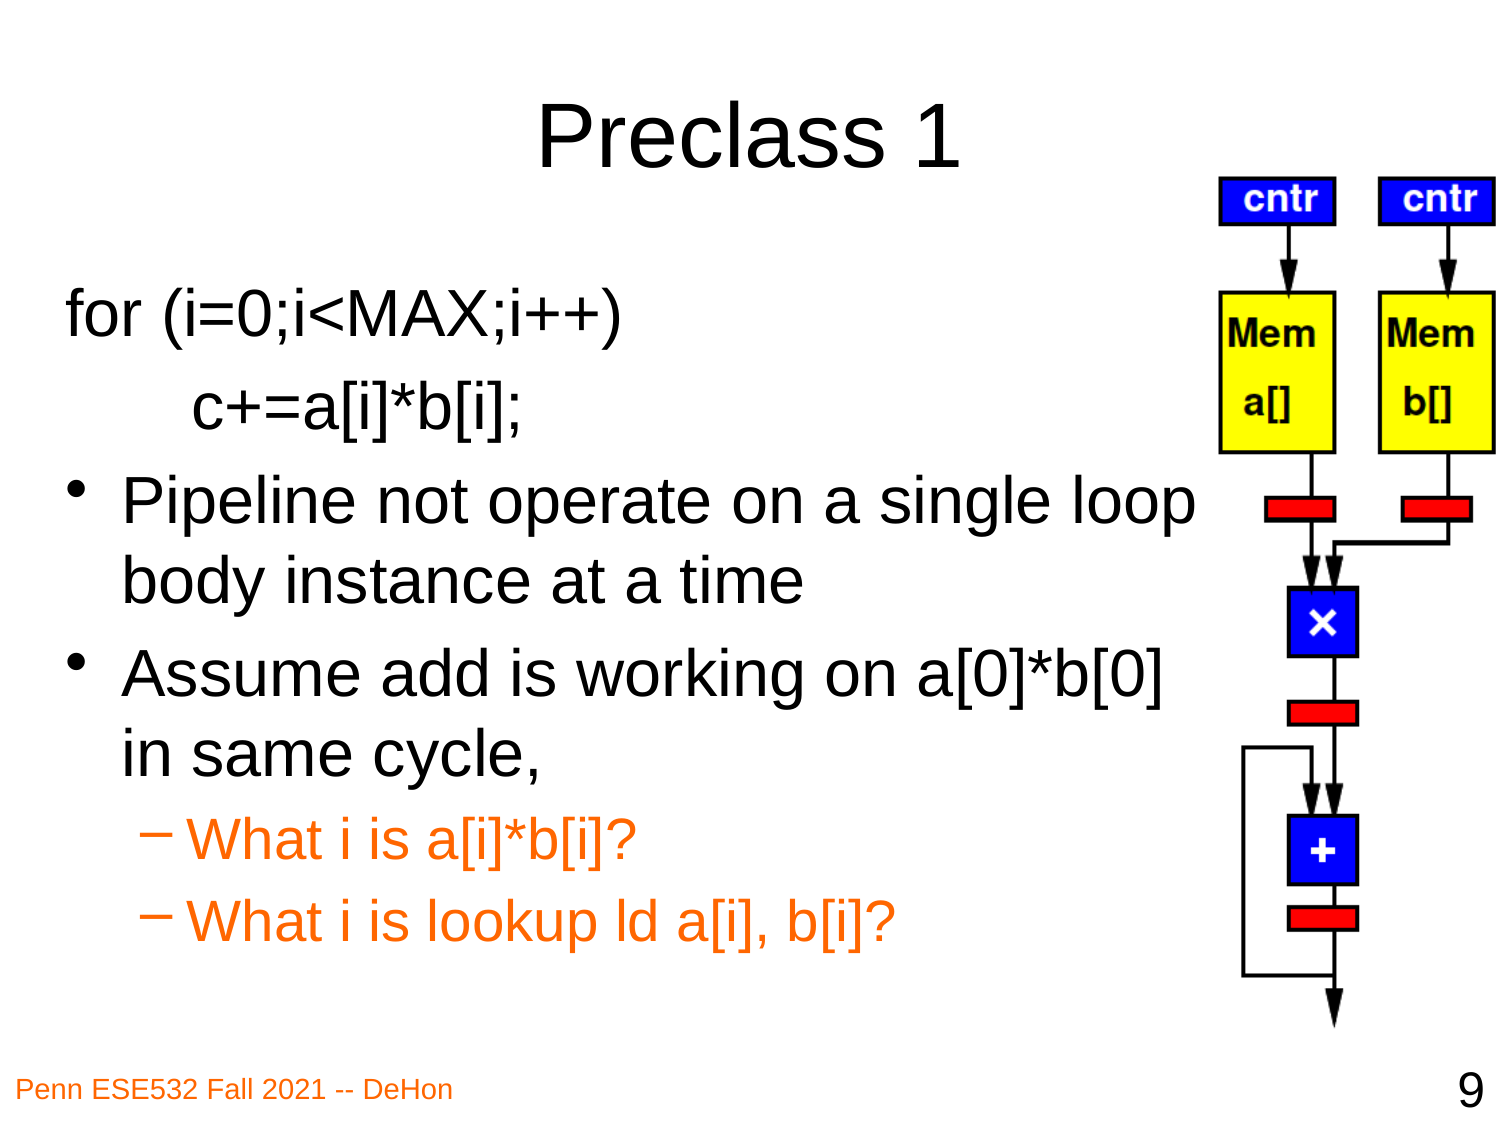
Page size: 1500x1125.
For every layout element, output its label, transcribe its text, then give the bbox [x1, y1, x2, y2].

list for (i=0;i<MAX;i++) c+=a[i]*b[i]; Pipeline not operate on a single loop body instance at a time Assume add is working on a[0]*b[0] in same cycle, What i is a[i]*b[i]? What i is lookup ld a[i], b[i]? [49, 262, 1238, 1051]
title Preclass 1 [112, 37, 1388, 226]
slide_number 9 [1187, 1049, 1500, 1125]
picture [1211, 174, 1500, 1030]
slide_number Penn ESE532 Fall 2021 -- DeHon [0, 1062, 576, 1125]
